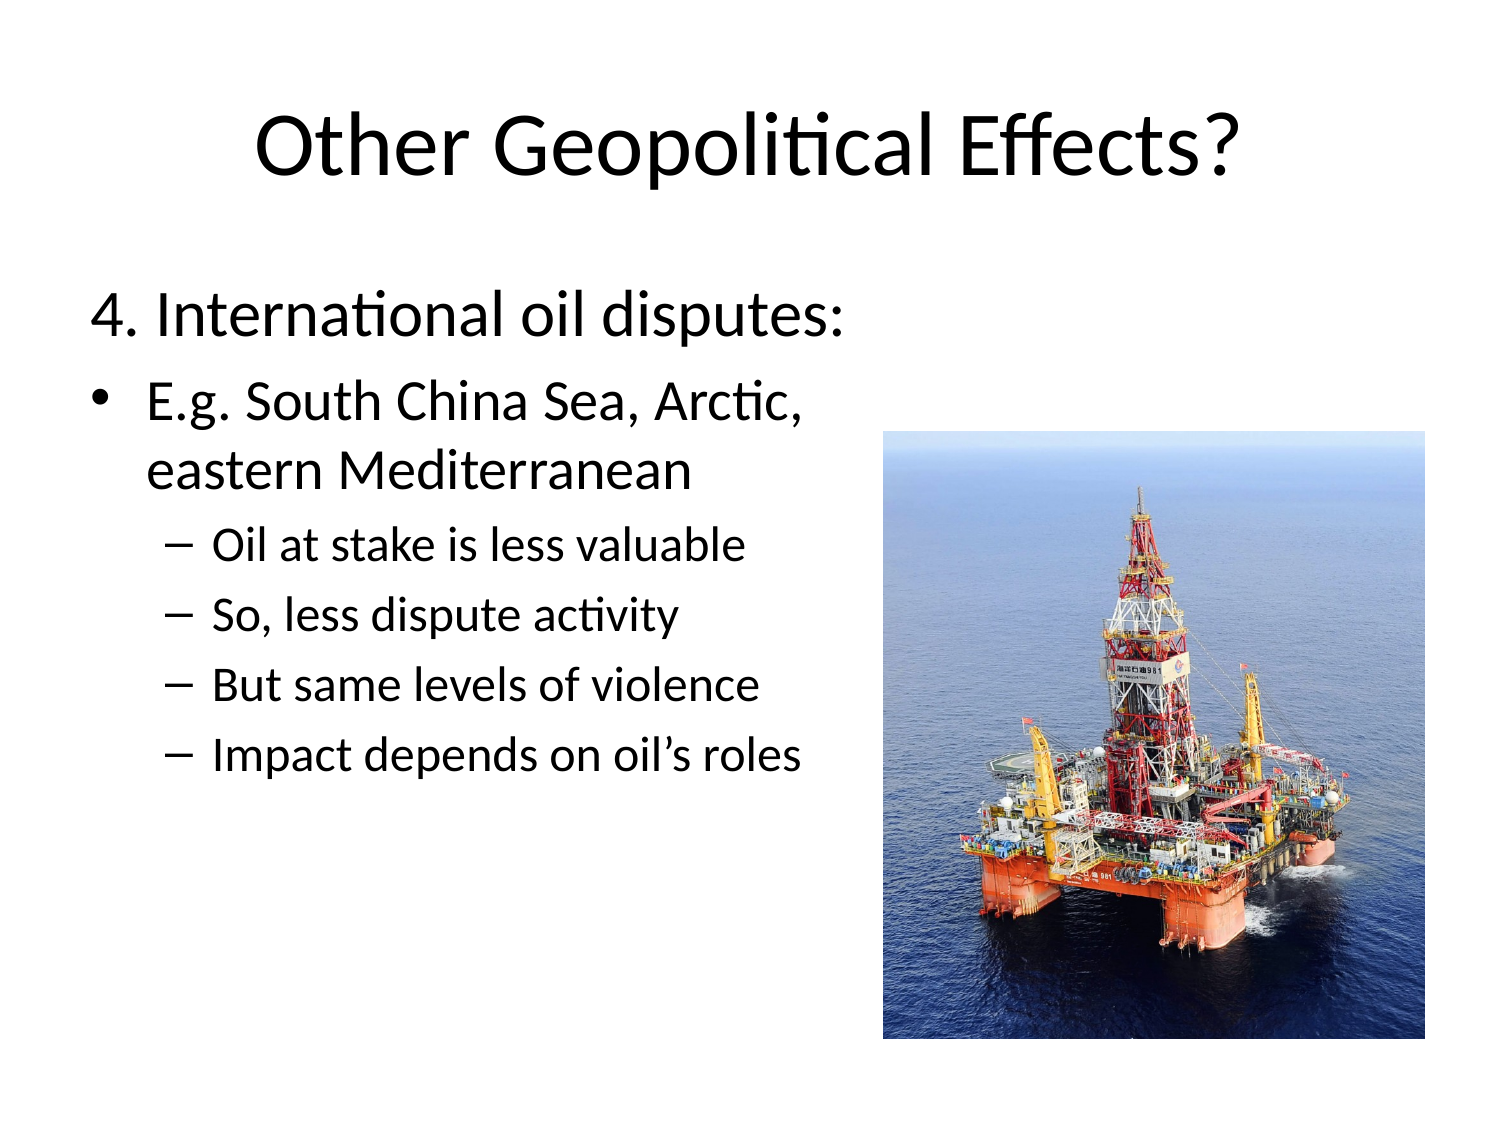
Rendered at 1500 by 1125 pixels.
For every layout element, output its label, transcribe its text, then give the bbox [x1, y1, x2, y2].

list 4. International oil disputes: E.g. South China Sea, Arctic, eastern Mediterranean Oil at stake is less valuable So, less dispute activity But same levels of violence Impact depends on oil’s roles [75, 262, 897, 982]
title Other Geopolitical Effects? [75, 45, 1425, 233]
picture [883, 430, 1426, 1039]
